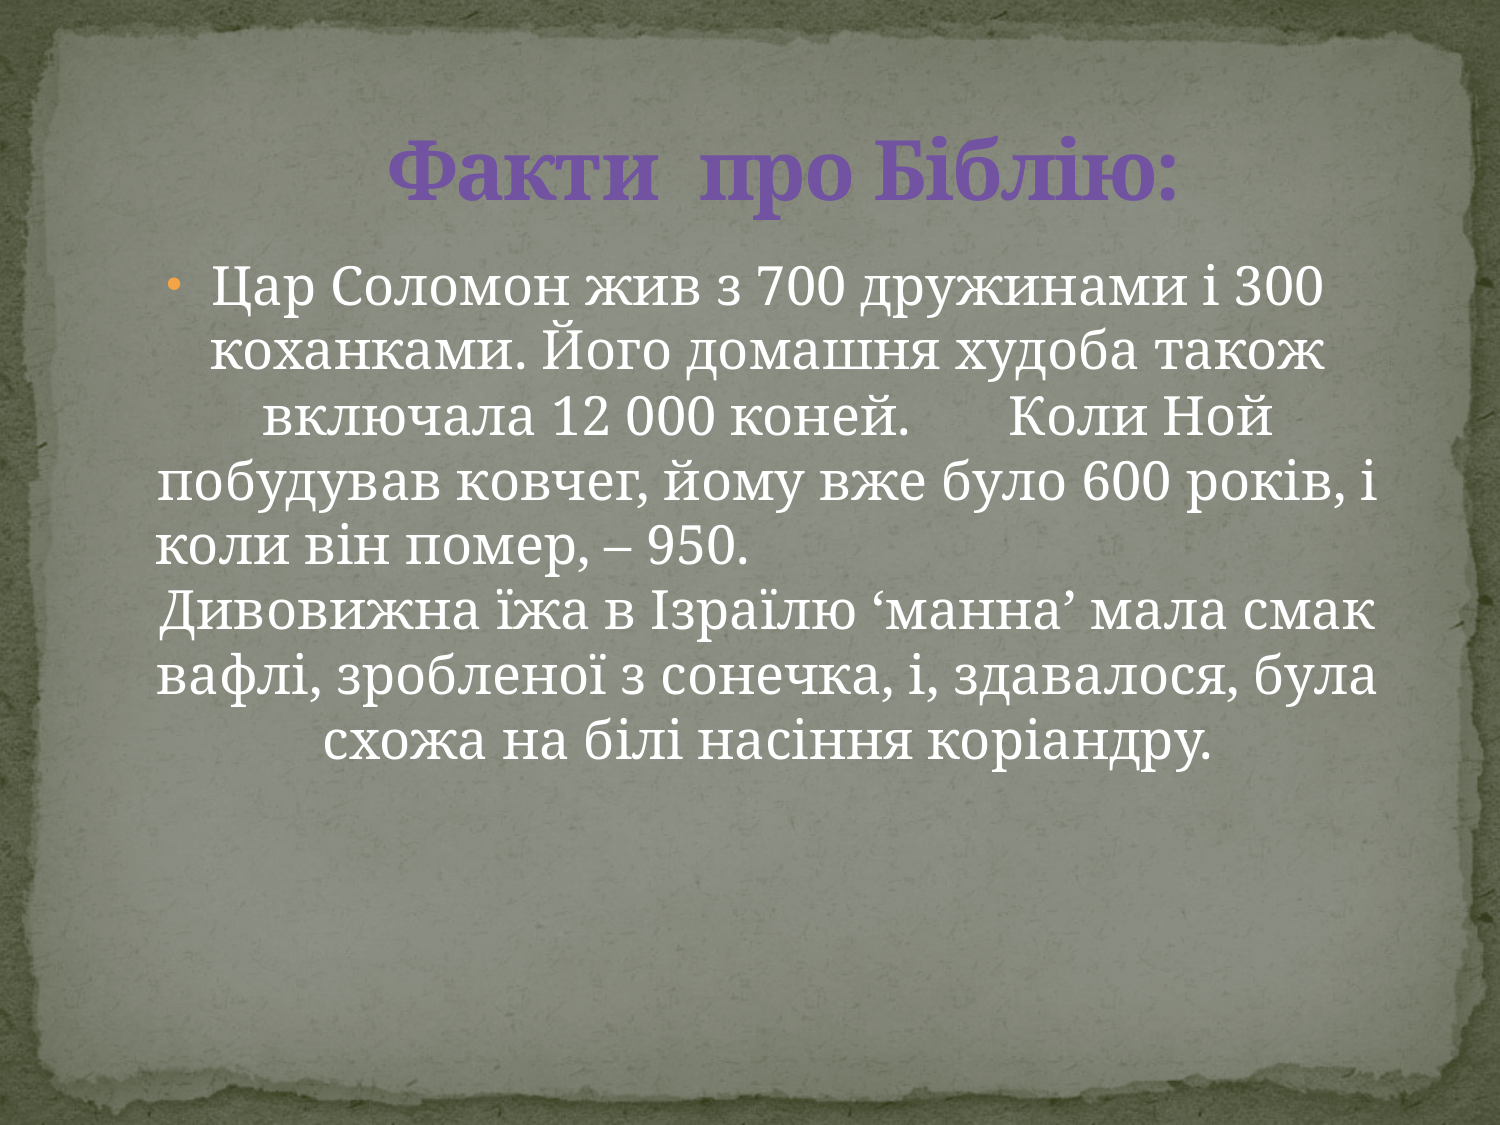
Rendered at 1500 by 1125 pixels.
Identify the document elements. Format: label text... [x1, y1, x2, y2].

list Цар Соломон жив з 700 дружинами і 300 коханками. Його домашня худоба також включала 12 000 коней. Коли Ной побудував ковчег, йому вже було 600 років, і коли він помер, – 950. Дивовижна їжа в Ізраїлю ‘манна’ мала смак вафлі, зробленої з сонечка, і, здавалося, була схожа на білі насіння коріандру. [53, 243, 1439, 994]
title Факти про Біблію: [74, 24, 1425, 225]
